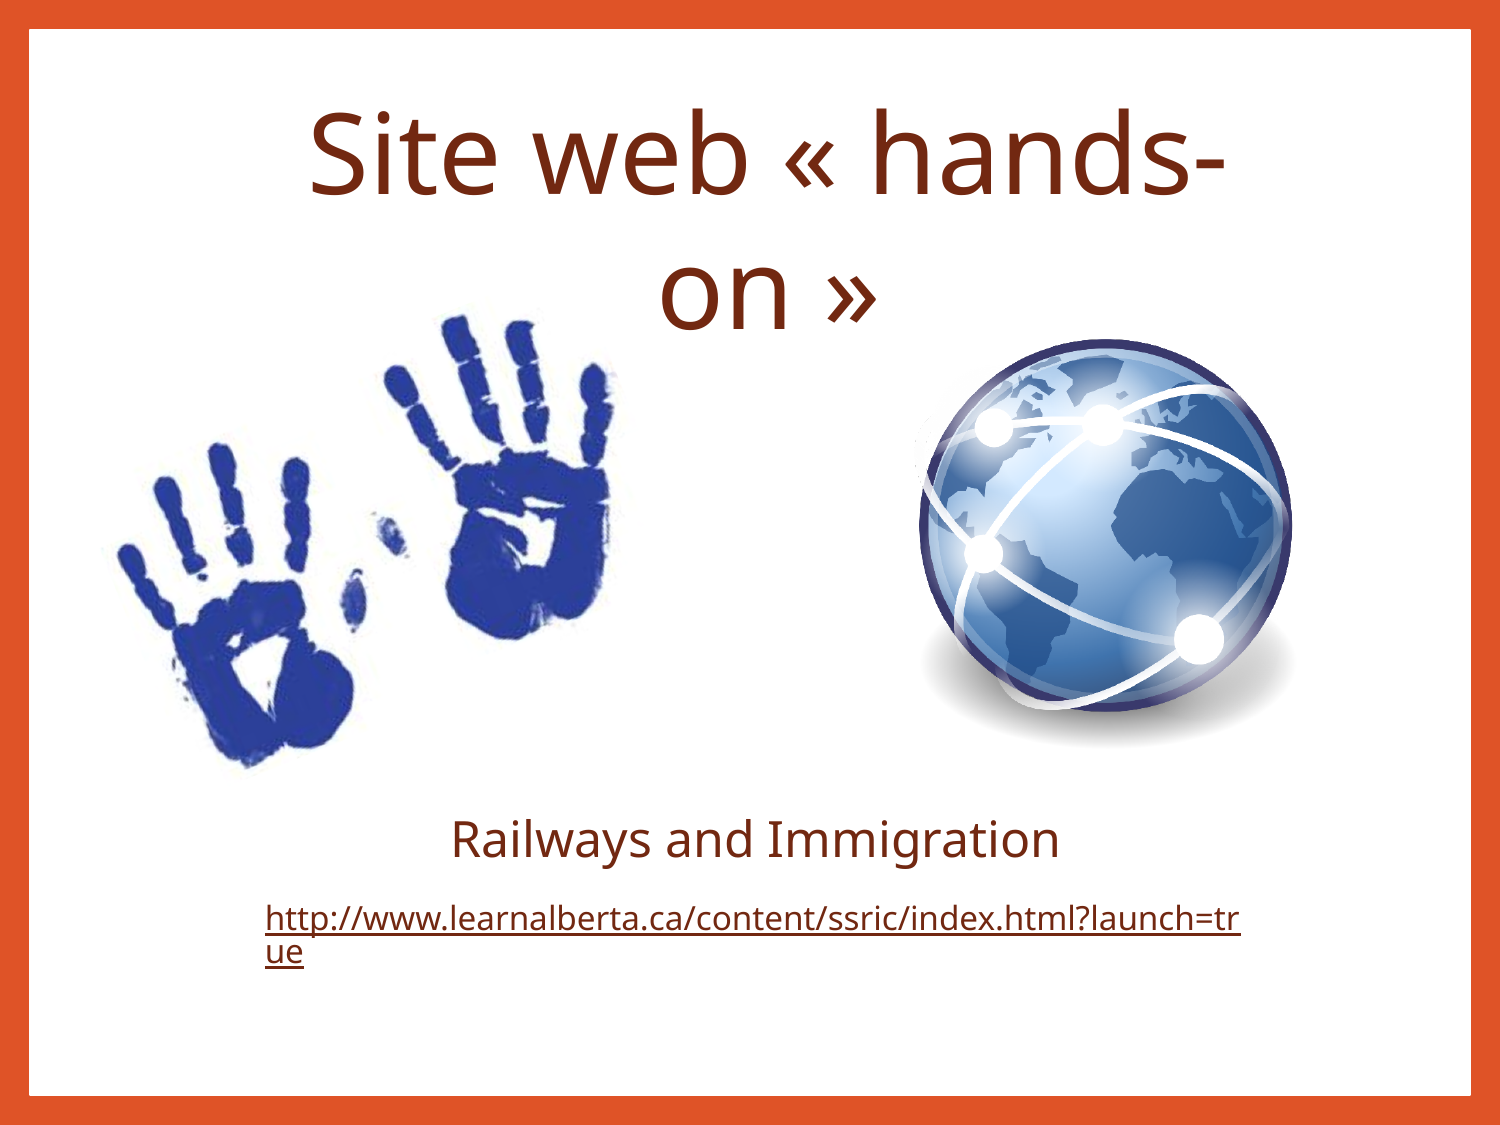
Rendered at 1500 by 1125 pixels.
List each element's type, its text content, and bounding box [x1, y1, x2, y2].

picture [67, 349, 704, 797]
text_box Site web « hands-on » [262, 74, 1275, 360]
text_box Railways and Immigration http://www.learnalberta.ca/content/ssric/index.html?launch=true [249, 800, 1263, 990]
picture [874, 304, 1325, 755]
